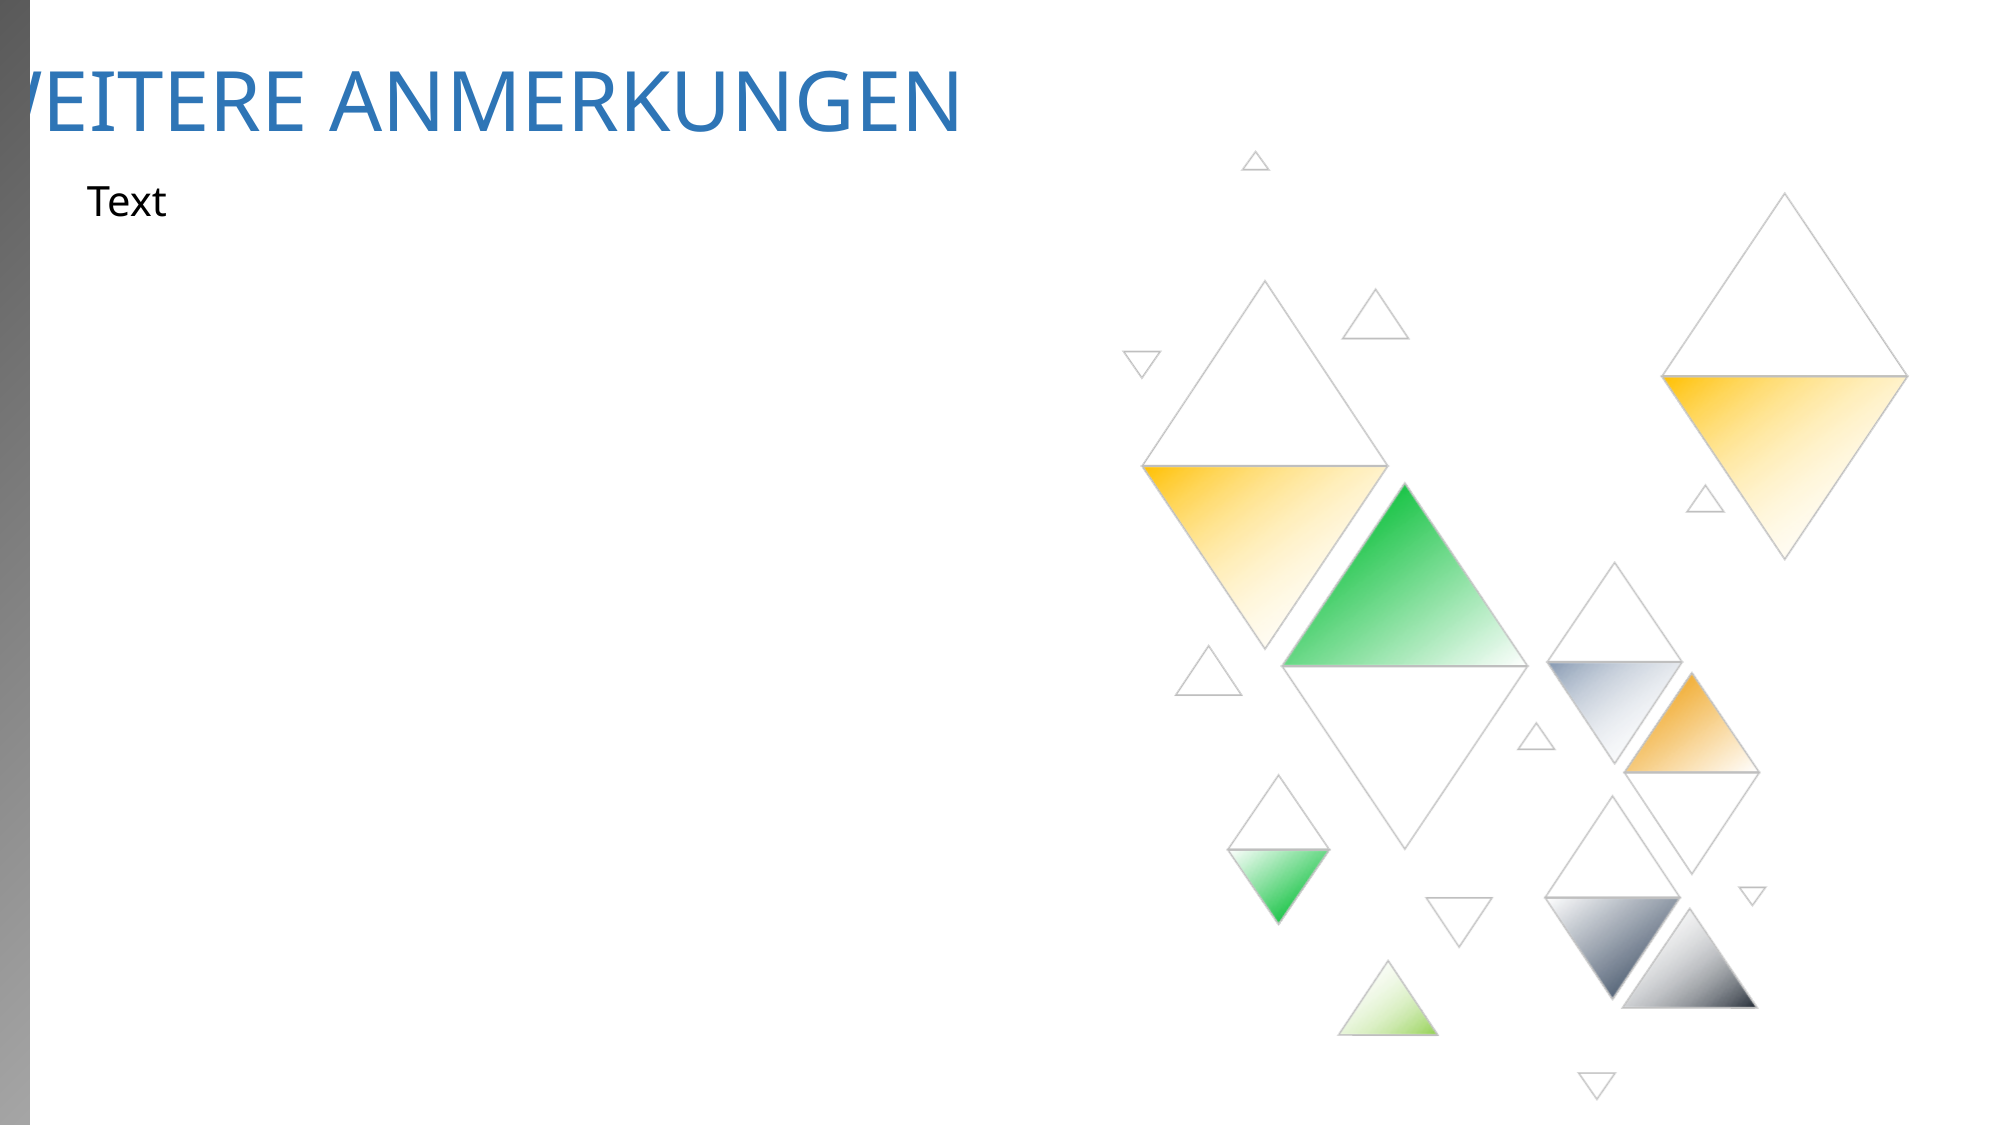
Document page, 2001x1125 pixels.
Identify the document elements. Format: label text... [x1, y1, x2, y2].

text_box WEITERE ANMERKUNGEN [31, 40, 980, 156]
picture [1121, 149, 1910, 1102]
text_box [0, 0, 31, 1125]
text_box Text [72, 167, 1121, 233]
